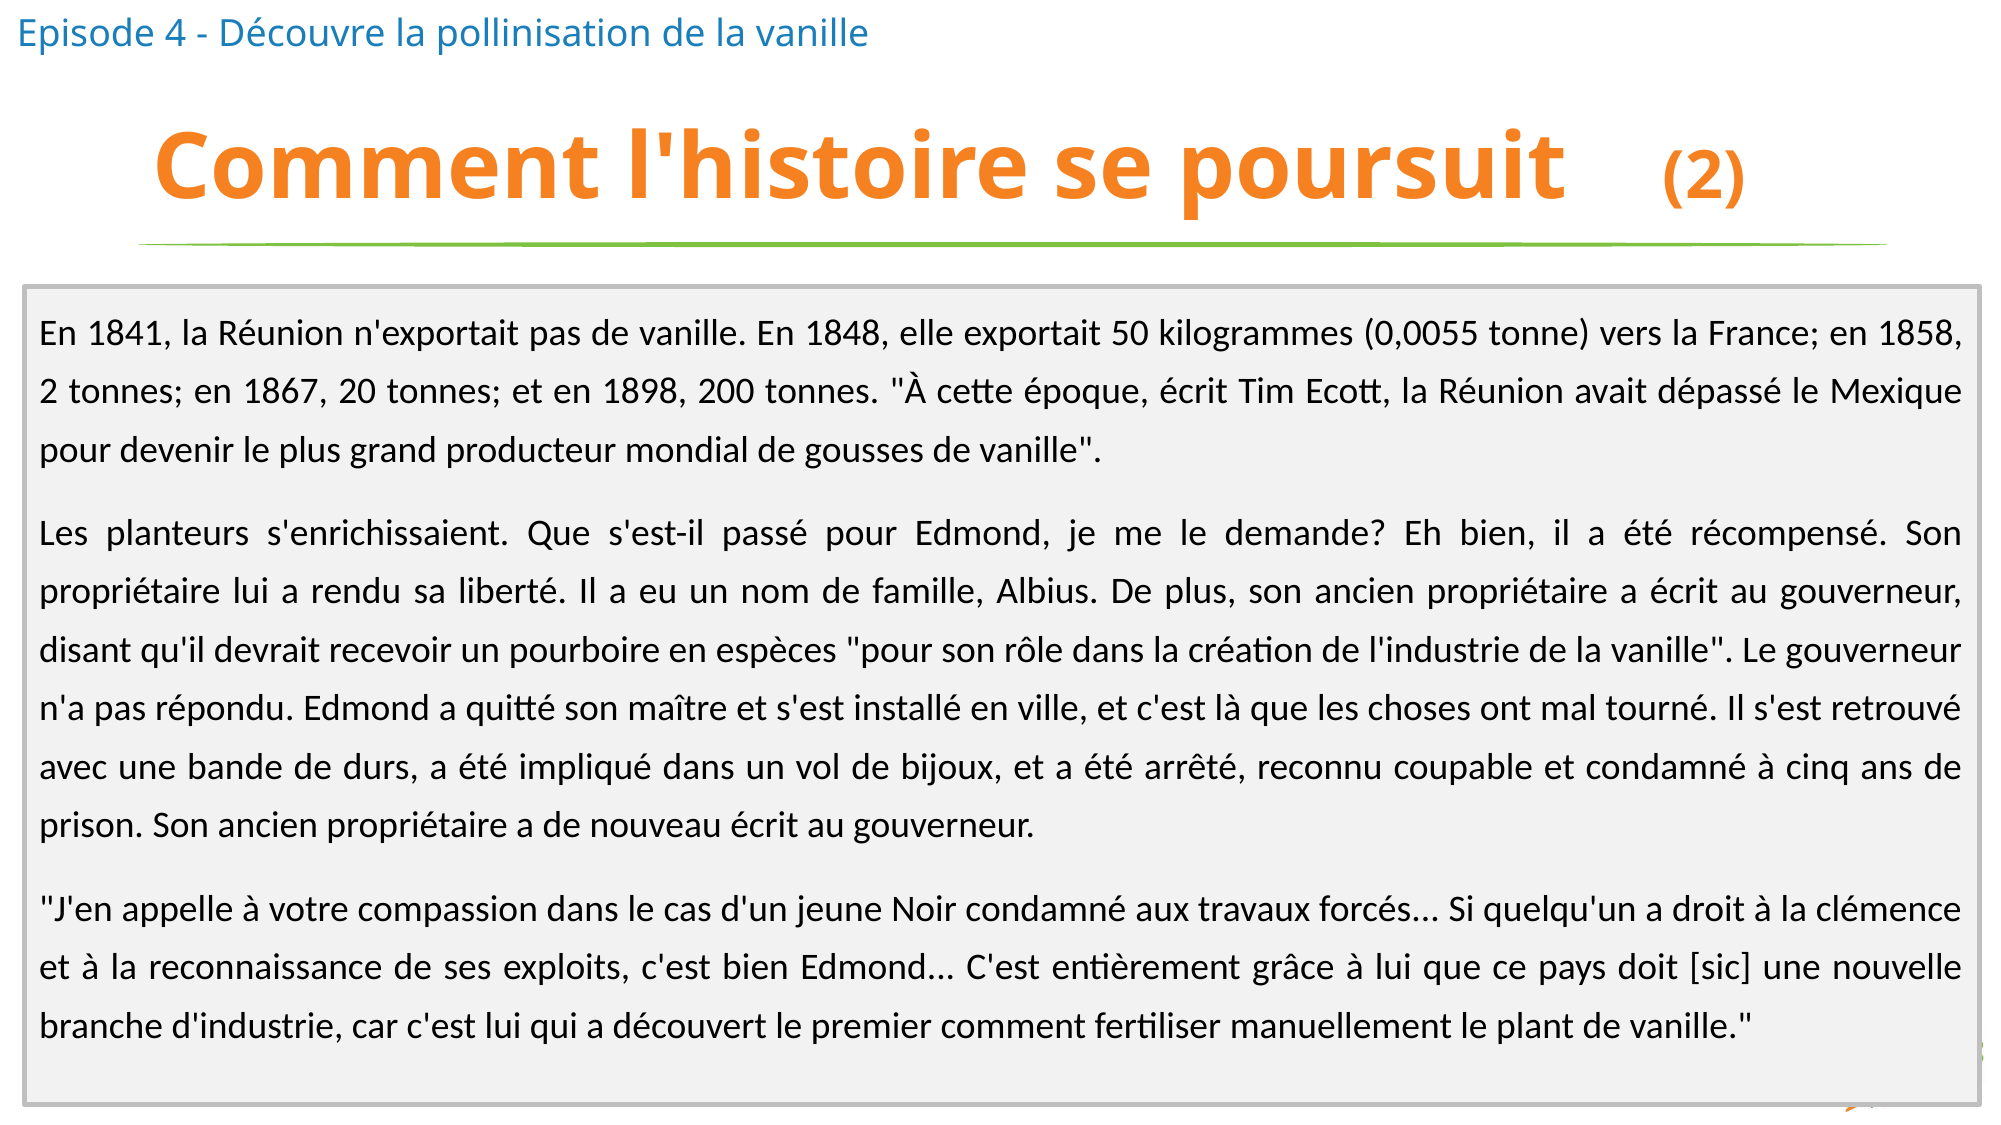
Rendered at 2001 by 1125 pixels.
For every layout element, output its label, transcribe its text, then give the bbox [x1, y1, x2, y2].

picture [1845, 1013, 1987, 1112]
list En 1841, la Réunion n'exportait pas de vanille. En 1848, elle exportait 50 kilogrammes (0,0055 tonne) vers la France; en 1858, 2 tonnes; en 1867, 20 tonnes; et en 1898, 200 tonnes. "À cette époque, écrit Tim Ecott, la Réunion avait dépassé le Mexique pour devenir le plus grand producteur mondial de gousses de vanille". Les planteurs s'enrichissaient. Que s'est-il passé pour Edmond, je me le demande? Eh bien, il a été récompensé. Son propriétaire lui a rendu sa liberté. Il a eu un nom de famille, Albius. De plus, son ancien propriétaire a écrit au gouverneur, disant qu'il devrait recevoir un pourboire en espèces "pour son rôle dans la création de l'industrie de la vanille". Le gouverneur n'a pas répondu. Edmond a quitté son maître et s'est installé en ville, et c'est là que les choses ont mal tourné. Il s'est retrouvé avec une bande de durs, a été impliqué dans un vol de bijoux, et a été arrêté, reconnu coupable et condamné à cinq ans de prison. Son ancien propriétaire a de nouveau écrit au gouverneur. "J'en appelle à votre compassion dans le cas d'un jeune Noir condamné aux travaux forcés... Si quelqu'un a droit à la clémence et à la reconnaissance de ses exploits, c'est bien Edmond... C'est entièrement grâce à lui que ce pays doit [sic] une nouvelle branche d'industrie, car c'est lui qui a découvert le premier comment fertiliser manuellement le plant de vanille." [24, 286, 1980, 1105]
title Comment l'histoire se poursuit (2) [137, 59, 1863, 278]
